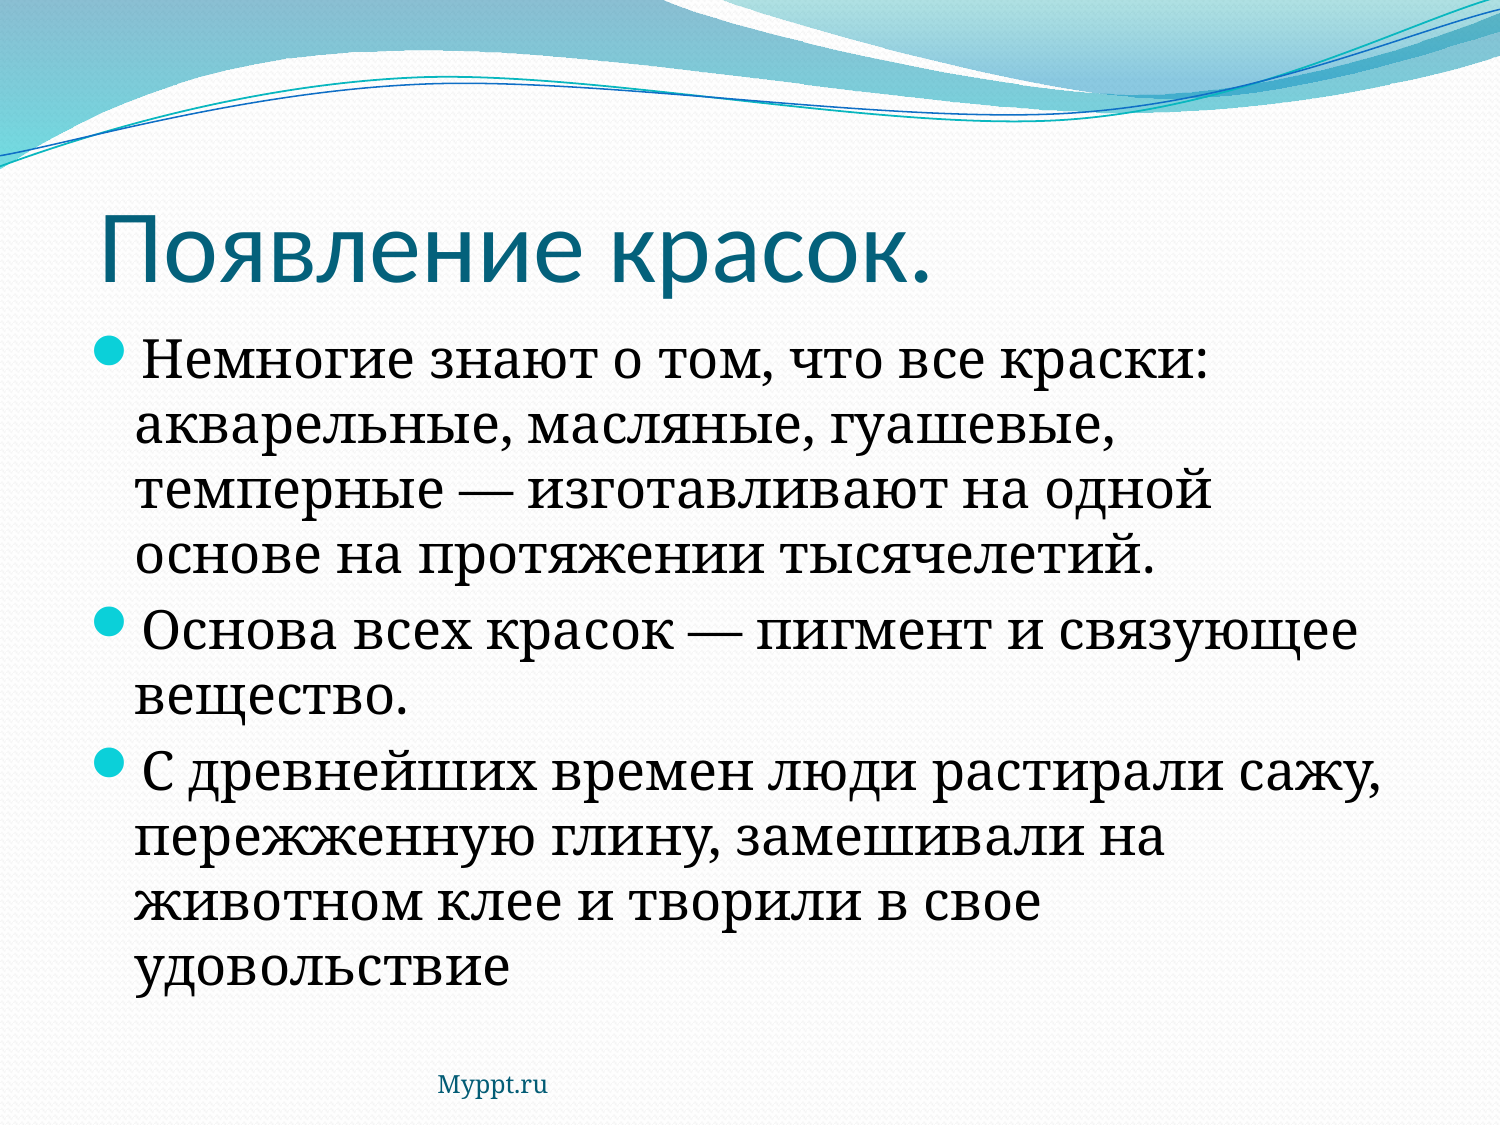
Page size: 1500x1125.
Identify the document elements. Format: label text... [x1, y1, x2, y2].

list Немногие знают о том, что все краски: акварельные, масляные, гуашевые, темперные — изготавливают на одной основе на протяжении тысячелетий. Основа всех красок — пигмент и связующее вещество. С древнейших времен люди растирали сажу, пережженную глину, замешивали на животном клее и творили в свое удовольствие [75, 317, 1425, 1038]
title Появление красок. [75, 115, 1425, 303]
footer Myppt.ru [437, 1042, 988, 1103]
